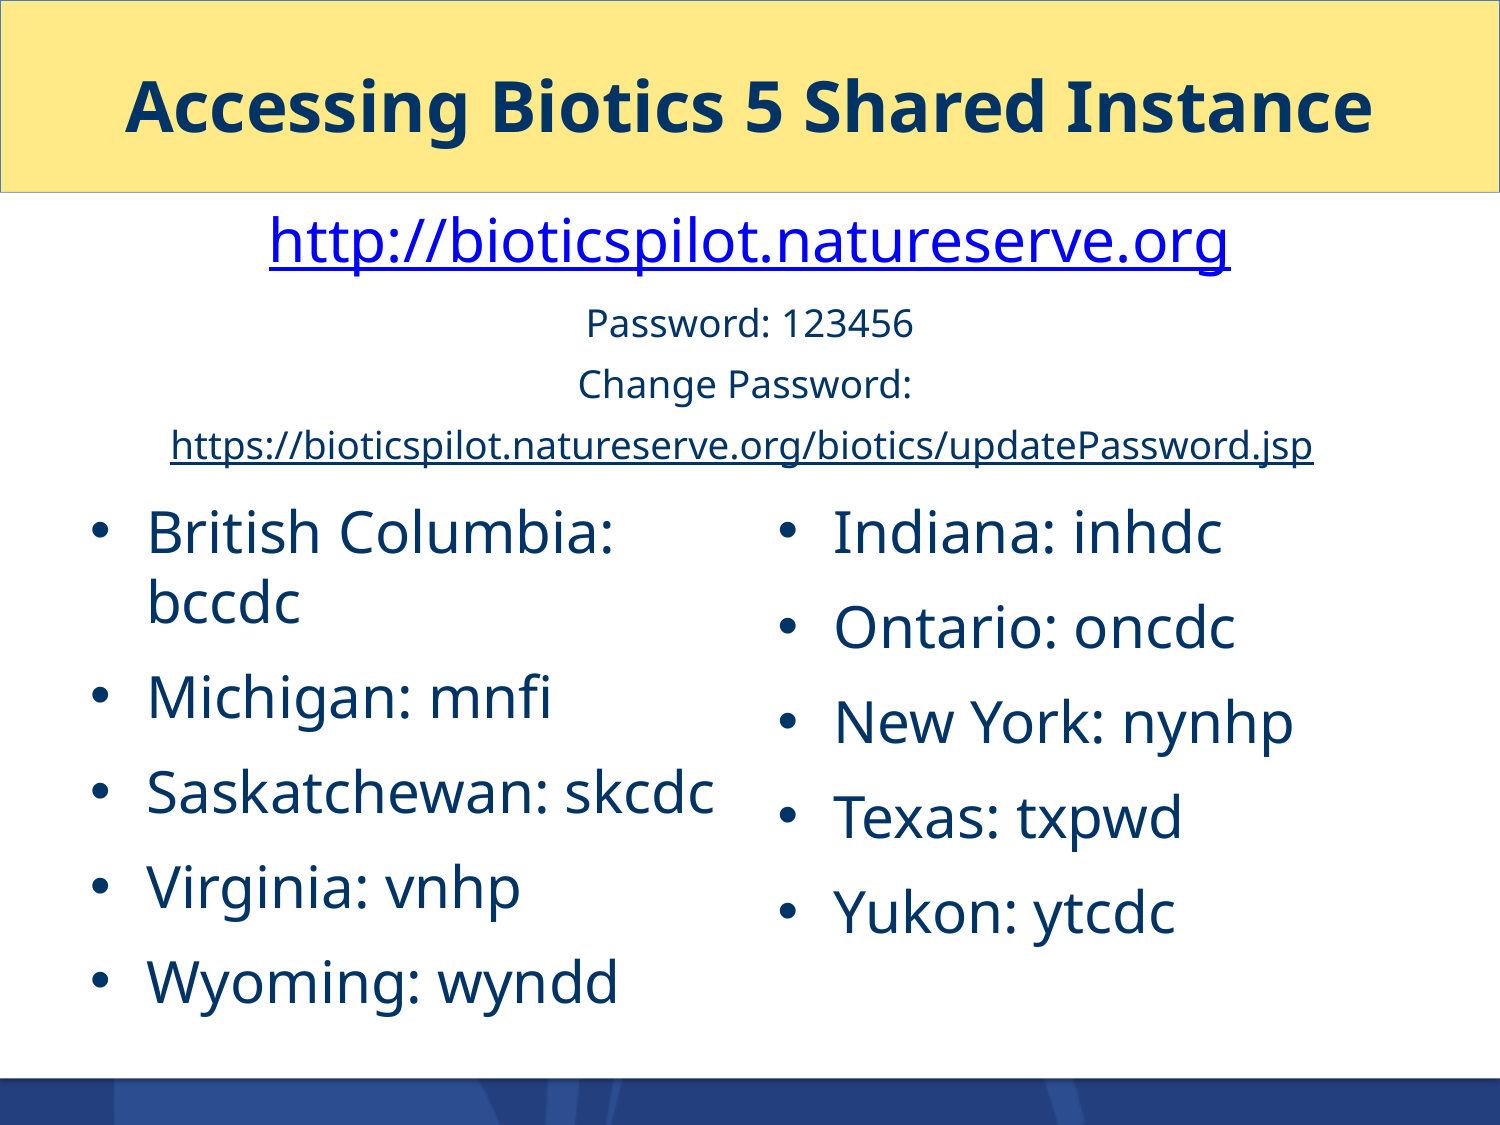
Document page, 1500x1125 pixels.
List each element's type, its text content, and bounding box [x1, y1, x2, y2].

title Accessing Biotics 5 Shared Instance [75, 45, 1425, 163]
list Indiana: inhdc Ontario: oncdc New York: nynhp Texas: txpwd Yukon: ytcdc [762, 487, 1425, 1075]
list British Columbia: bccdc Michigan: mnfi Saskatchewan: skcdc Virginia: vnhp Wyoming: wyndd [75, 487, 738, 1077]
picture [0, 1079, 1500, 1125]
text_box http://bioticspilot.natureserve.org Password: 123456 Change Password: https://bioticspilot.natureserve.org/biotics/updatePassword.jsp [74, 194, 1425, 482]
